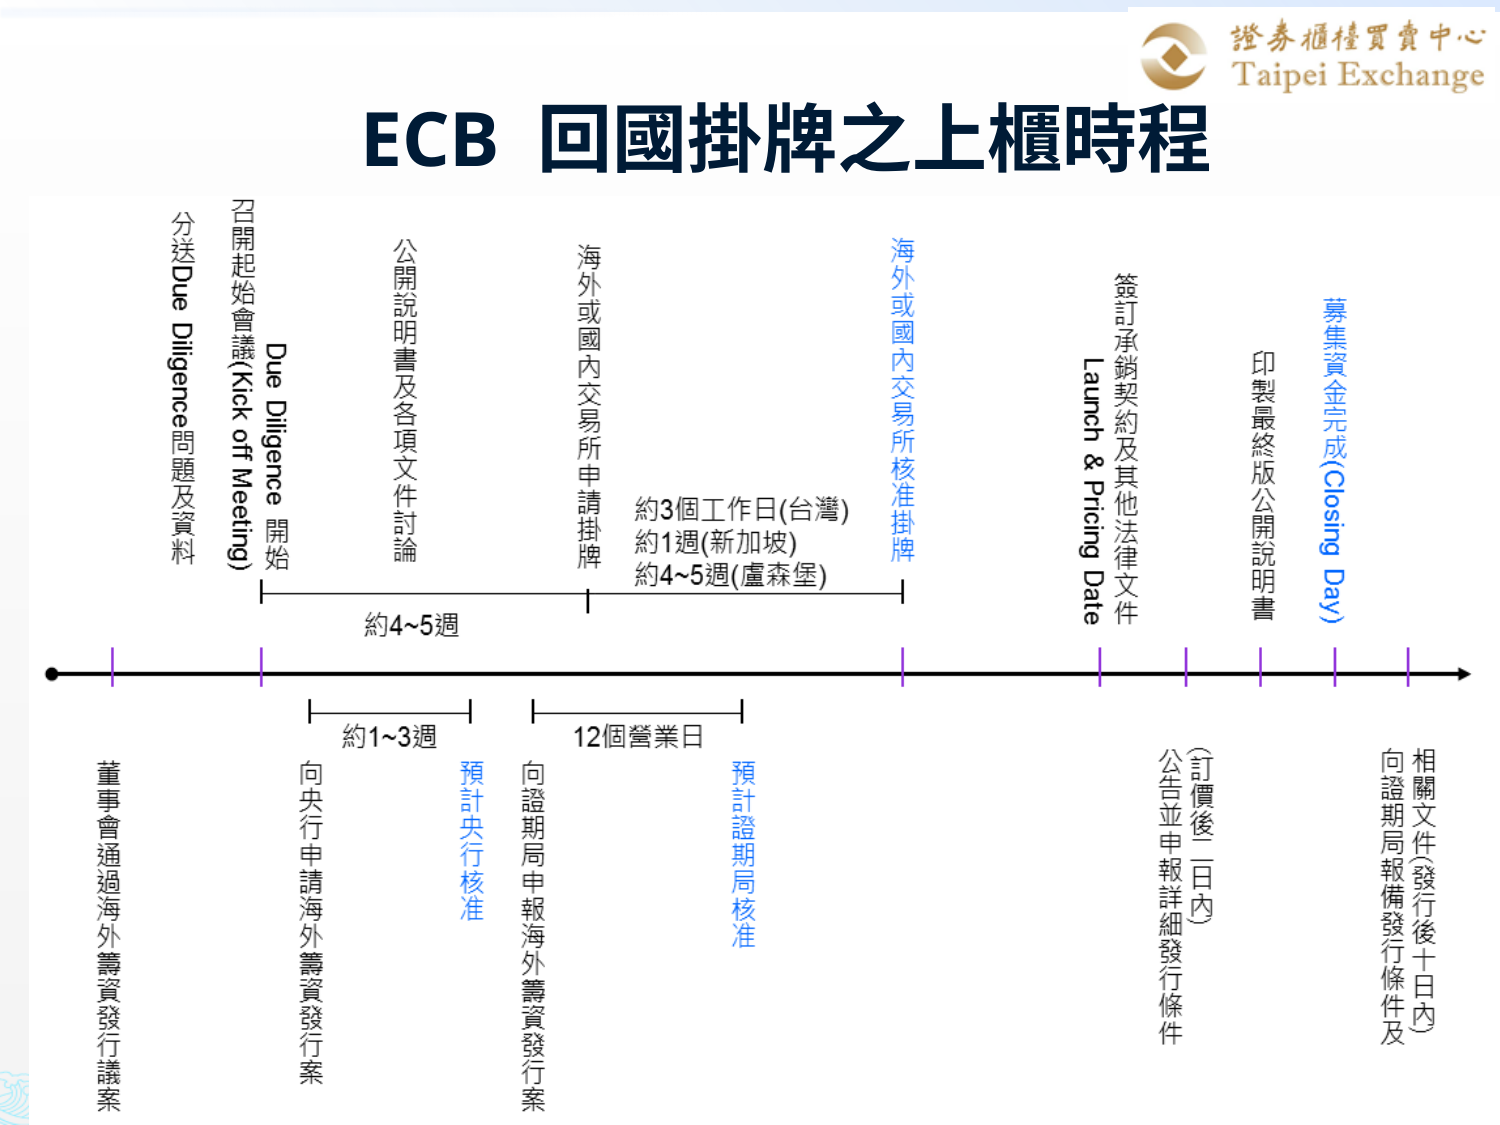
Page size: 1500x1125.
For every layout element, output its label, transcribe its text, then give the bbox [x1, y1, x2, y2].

title ECB 回國掛牌之上櫃時程 [171, 42, 1402, 195]
picture [28, 195, 1500, 1125]
picture [1128, 6, 1495, 104]
